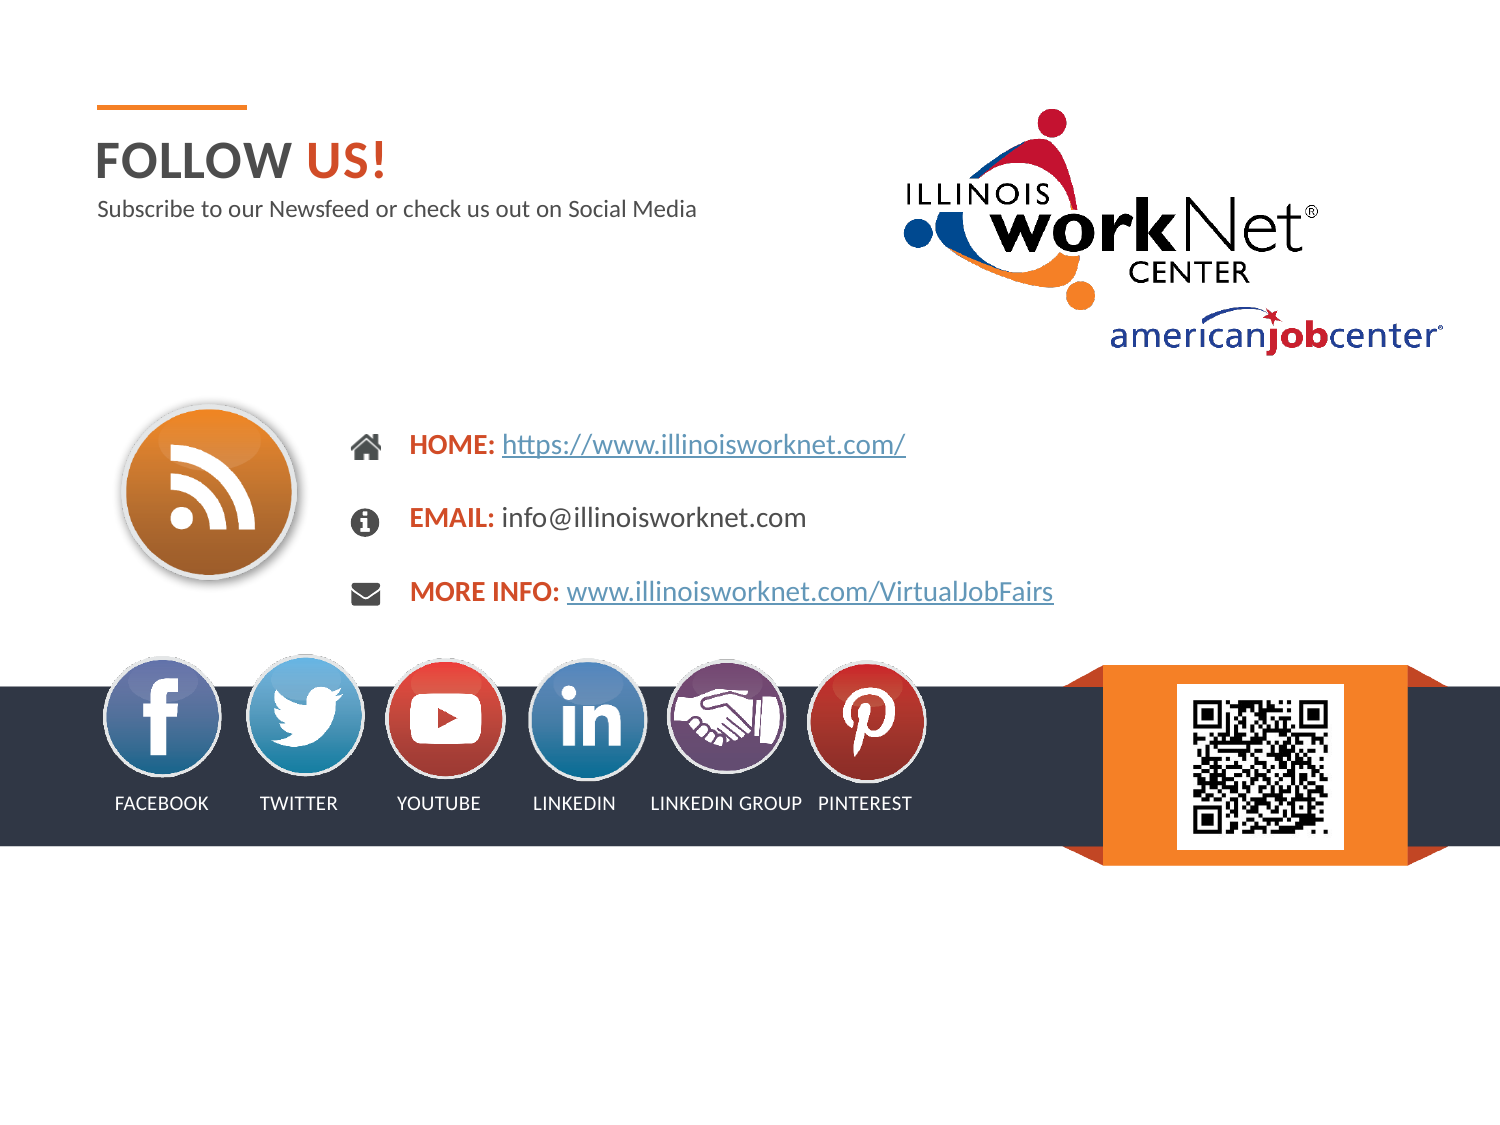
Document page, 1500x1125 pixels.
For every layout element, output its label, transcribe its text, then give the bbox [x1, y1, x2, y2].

text_box [350, 508, 380, 537]
picture [849, 57, 1476, 403]
text_box follow us! [95, 124, 849, 188]
picture [105, 388, 312, 595]
picture [350, 434, 381, 460]
text_box [351, 582, 381, 606]
picture [0, 643, 1500, 870]
text_box EMAIL: info@illinoisworknet.com [409, 508, 835, 534]
text_box HOME: https://www.illinoisworknet.com/ [409, 435, 921, 461]
text_box Subscribe to our Newsfeed or check us out on Social Media [97, 197, 718, 230]
text_box MORE INFO: www.illinoisworknet.com/VirtualJobFairs [409, 581, 1178, 607]
